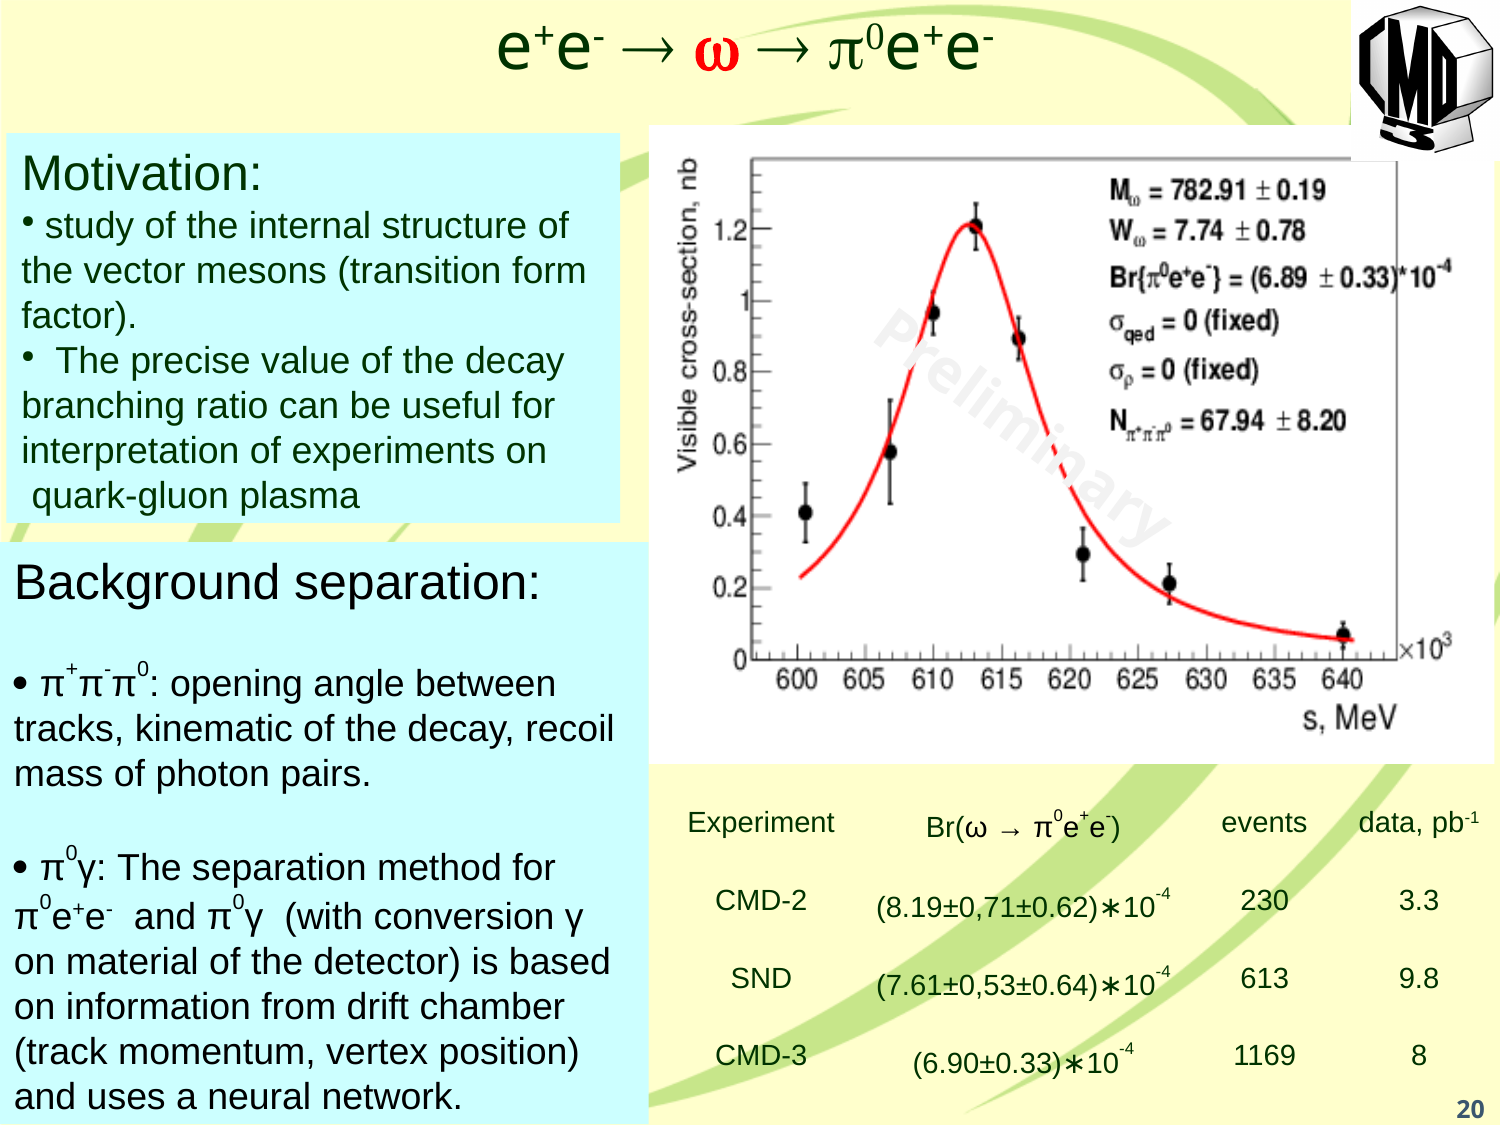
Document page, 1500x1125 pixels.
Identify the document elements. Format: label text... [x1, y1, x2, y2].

text_box Motivation: study of the internal structure of the vector mesons (transition form factor). The precise value of the decay branching ratio can be useful for interpretation of experiments on quark-gluon plasma [6, 133, 621, 523]
table_cell (6.90±0.33)∗10-4 [855, 1032, 1192, 1088]
table_cell 9.8 [1337, 954, 1500, 1032]
table_cell 1169 [1192, 1032, 1337, 1085]
table_header events [1192, 799, 1337, 876]
table_cell 613 [1192, 954, 1337, 1032]
table_header Br(ω → π0e+e-) [855, 799, 1192, 876]
picture [0, 0, 1500, 1125]
table_cell 8 [1337, 1032, 1500, 1085]
table_cell (7.61±0,53±0.64)∗10-4 [855, 954, 1192, 1032]
table_header Experiment [668, 799, 855, 876]
table_cell CMD-3 [668, 1032, 855, 1088]
table_cell SND [668, 954, 855, 1032]
table_cell CMD-2 [668, 876, 855, 954]
slide_number 20 [1149, 1085, 1500, 1125]
table_cell 3.3 [1337, 876, 1500, 954]
table_cell (8.19±0,71±0.62)∗10-4 [855, 876, 1192, 954]
text_box Background separation:  π+π-π0: opening angle between tracks, kinematic of the decay, recoil mass of photon pairs.  π0γ: The separation method for π0e+e- and π0γ (with conversion γ on material of the detector) is based on information from drift chamber (track momentum, vertex position) and uses a neural network. [0, 542, 649, 1125]
text_box e+e-  w  p0e+e- [0, 0, 1349, 114]
table_header data, pb-1 [1337, 799, 1500, 876]
table_cell 230 [1192, 876, 1337, 954]
